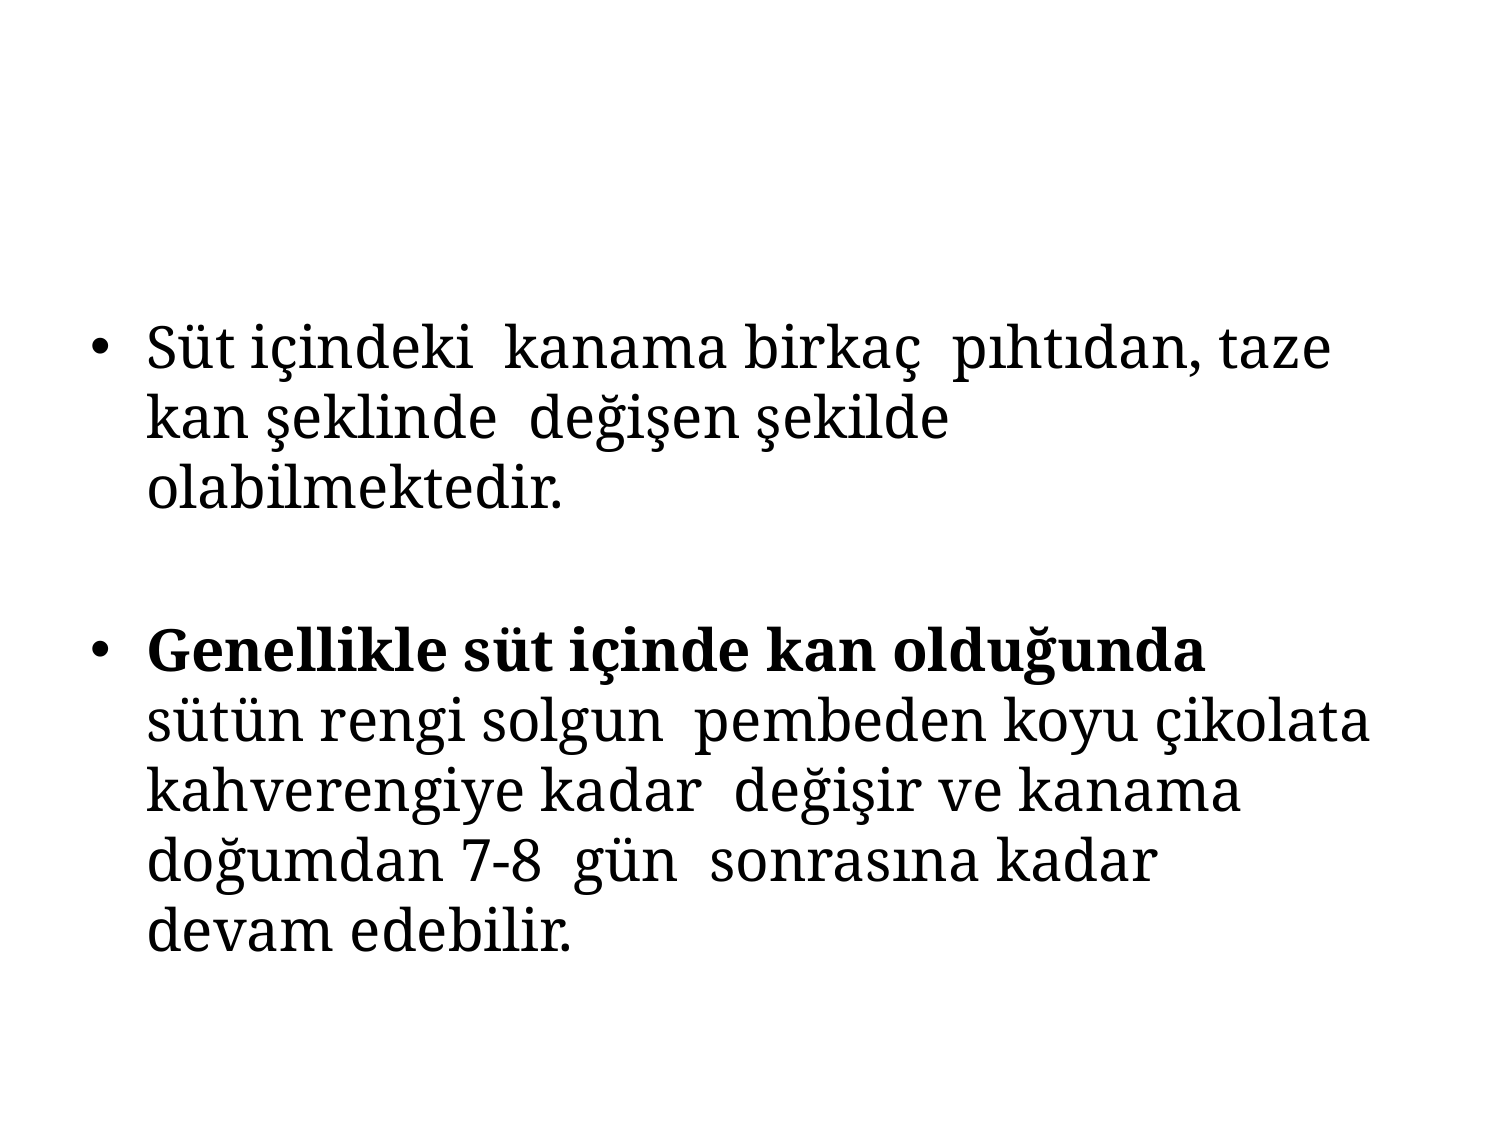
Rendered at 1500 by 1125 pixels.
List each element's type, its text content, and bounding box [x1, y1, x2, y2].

list Süt içindeki kanama birkaç pıhtıdan, taze kan şeklinde değişen şekilde olabilmektedir. Genellikle süt içinde kan olduğunda sütün rengi solgun pembeden koyu çikolata kahverengiye kadar değişir ve kanama doğumdan 7-8 gün sonrasına kadar devam edebilir. [75, 302, 1388, 1005]
